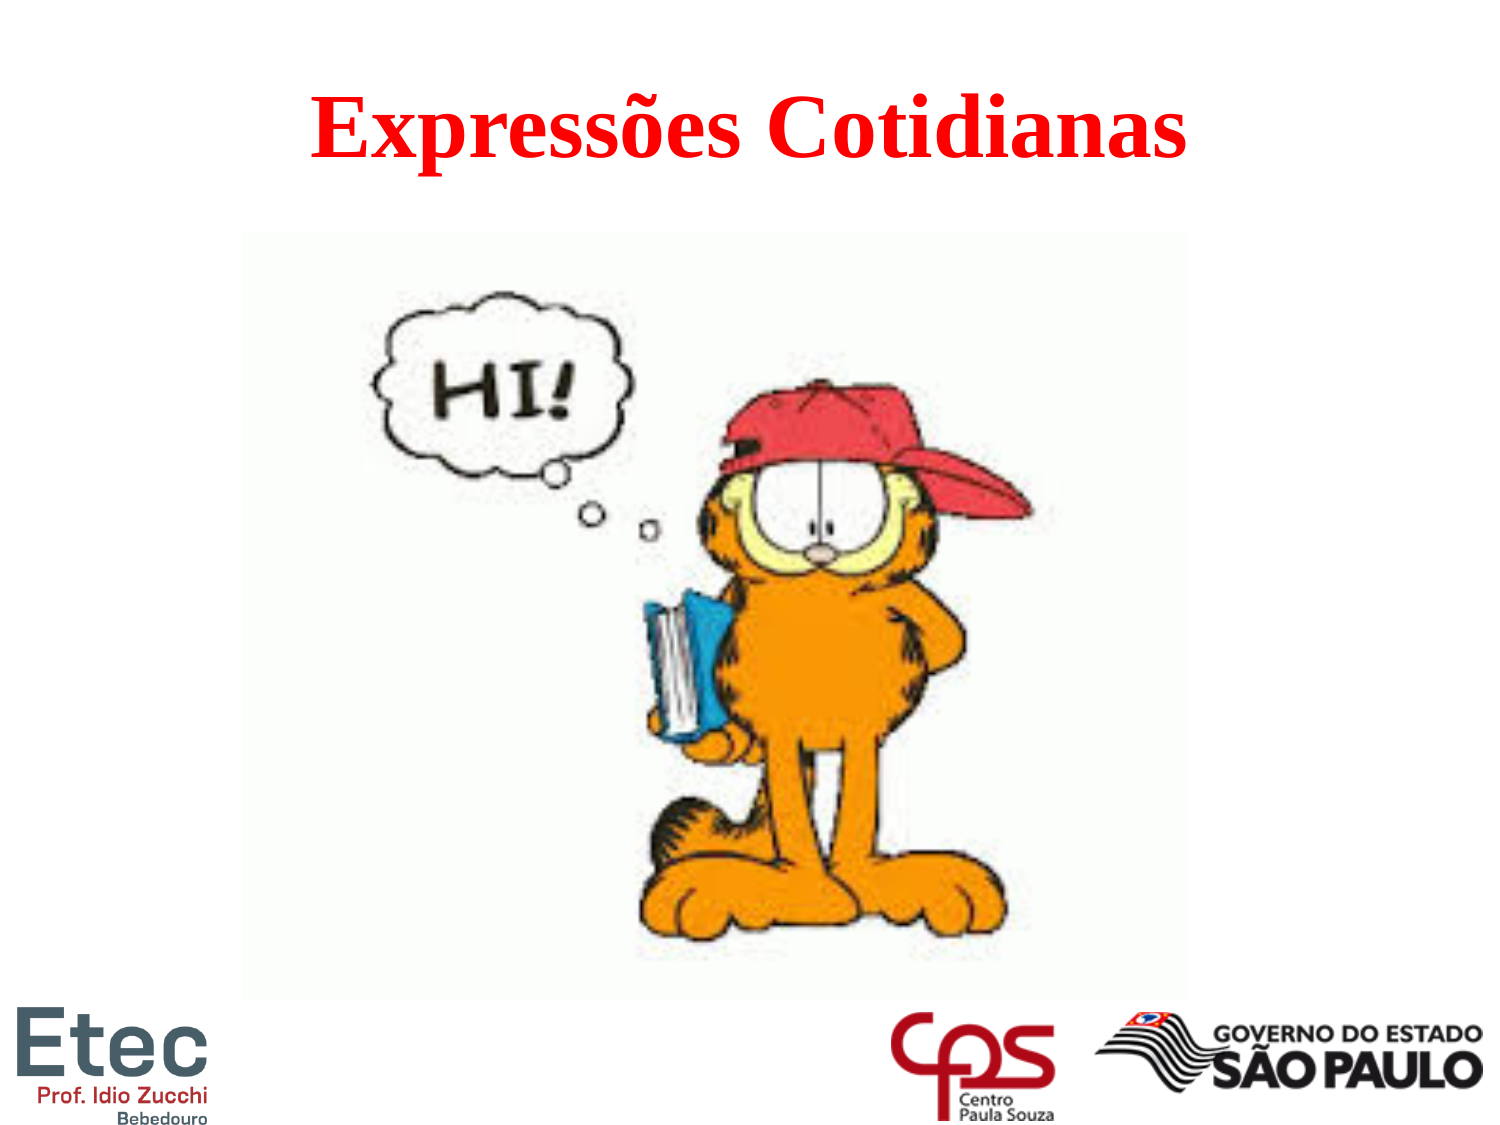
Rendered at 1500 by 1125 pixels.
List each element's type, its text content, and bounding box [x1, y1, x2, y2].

picture [891, 1012, 1483, 1121]
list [241, 232, 1188, 1000]
title Expressões Cotidianas [75, 45, 1425, 197]
picture [17, 1007, 207, 1125]
